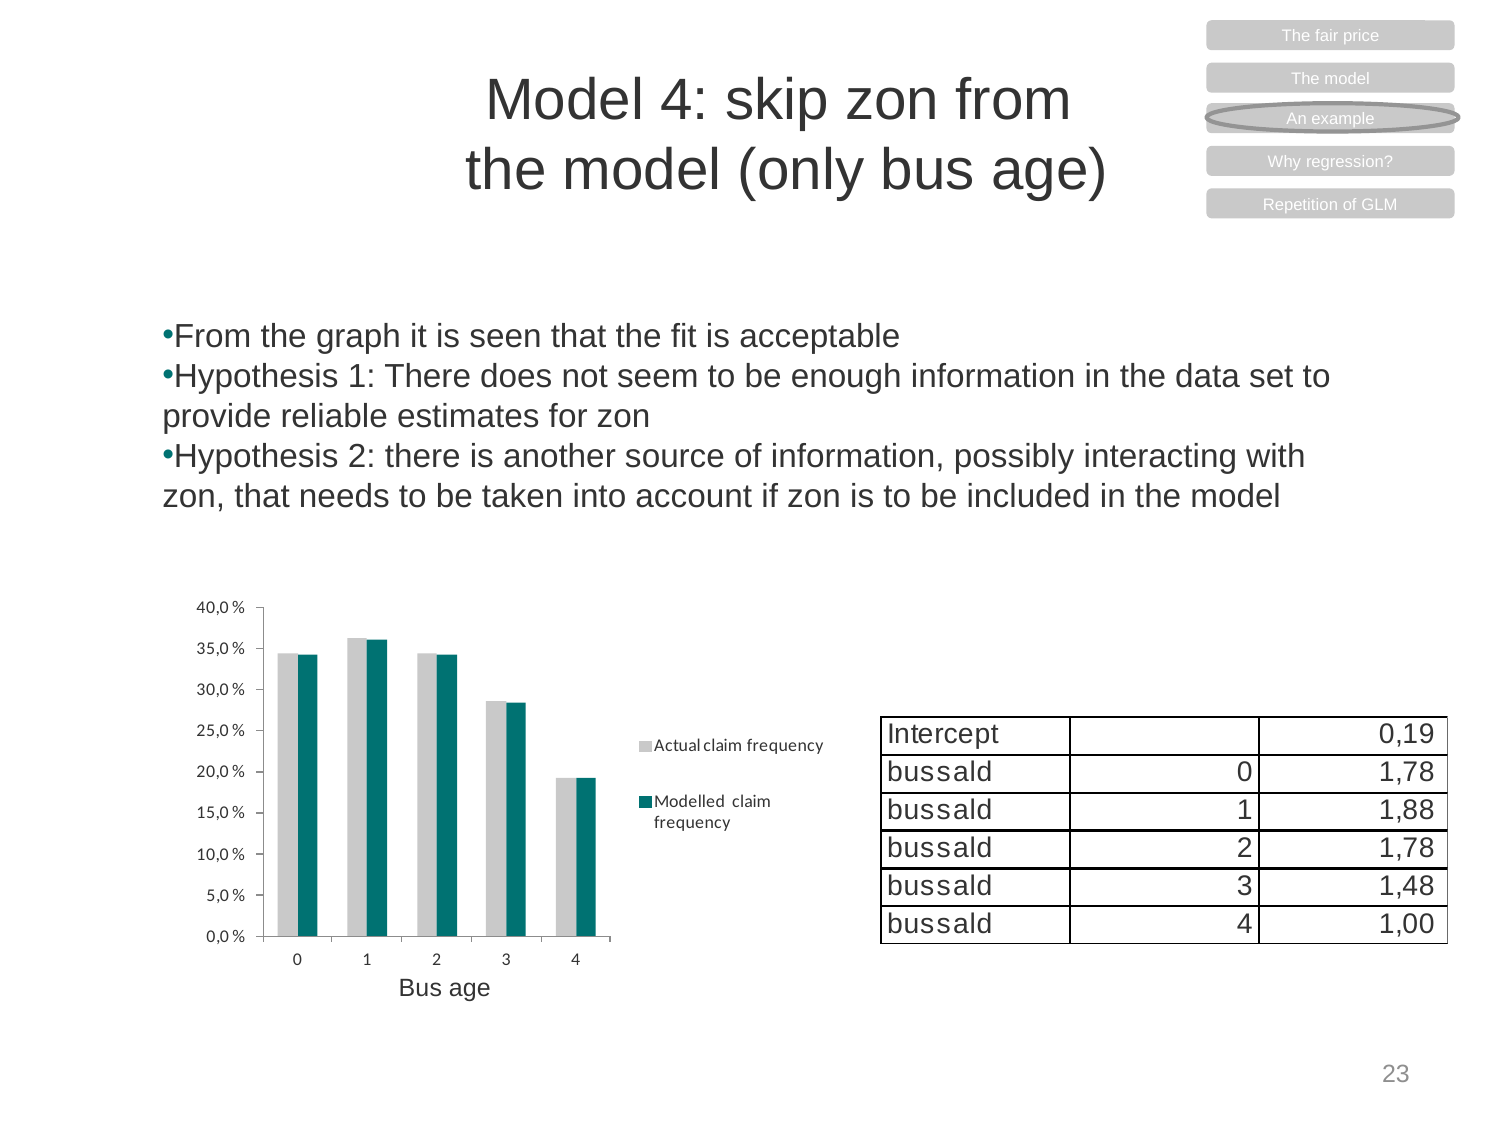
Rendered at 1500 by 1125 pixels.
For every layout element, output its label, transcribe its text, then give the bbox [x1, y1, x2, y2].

text_box From the graph it is seen that the fit is acceptable Hypothesis 1: There does not seem to be enough information in the data set to provide reliable estimates for zon Hypothesis 2: there is another source of information, possibly interacting with zon, that needs to be taken into account if zon is to be included in the model [147, 267, 1388, 522]
picture [182, 585, 843, 983]
slide_number 23 [1074, 1042, 1425, 1103]
picture [879, 715, 1450, 946]
title Model 4: skip zon from the model (only bus age) [143, 54, 1201, 209]
text_box Bus age [384, 991, 506, 1009]
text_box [1206, 19, 1455, 219]
